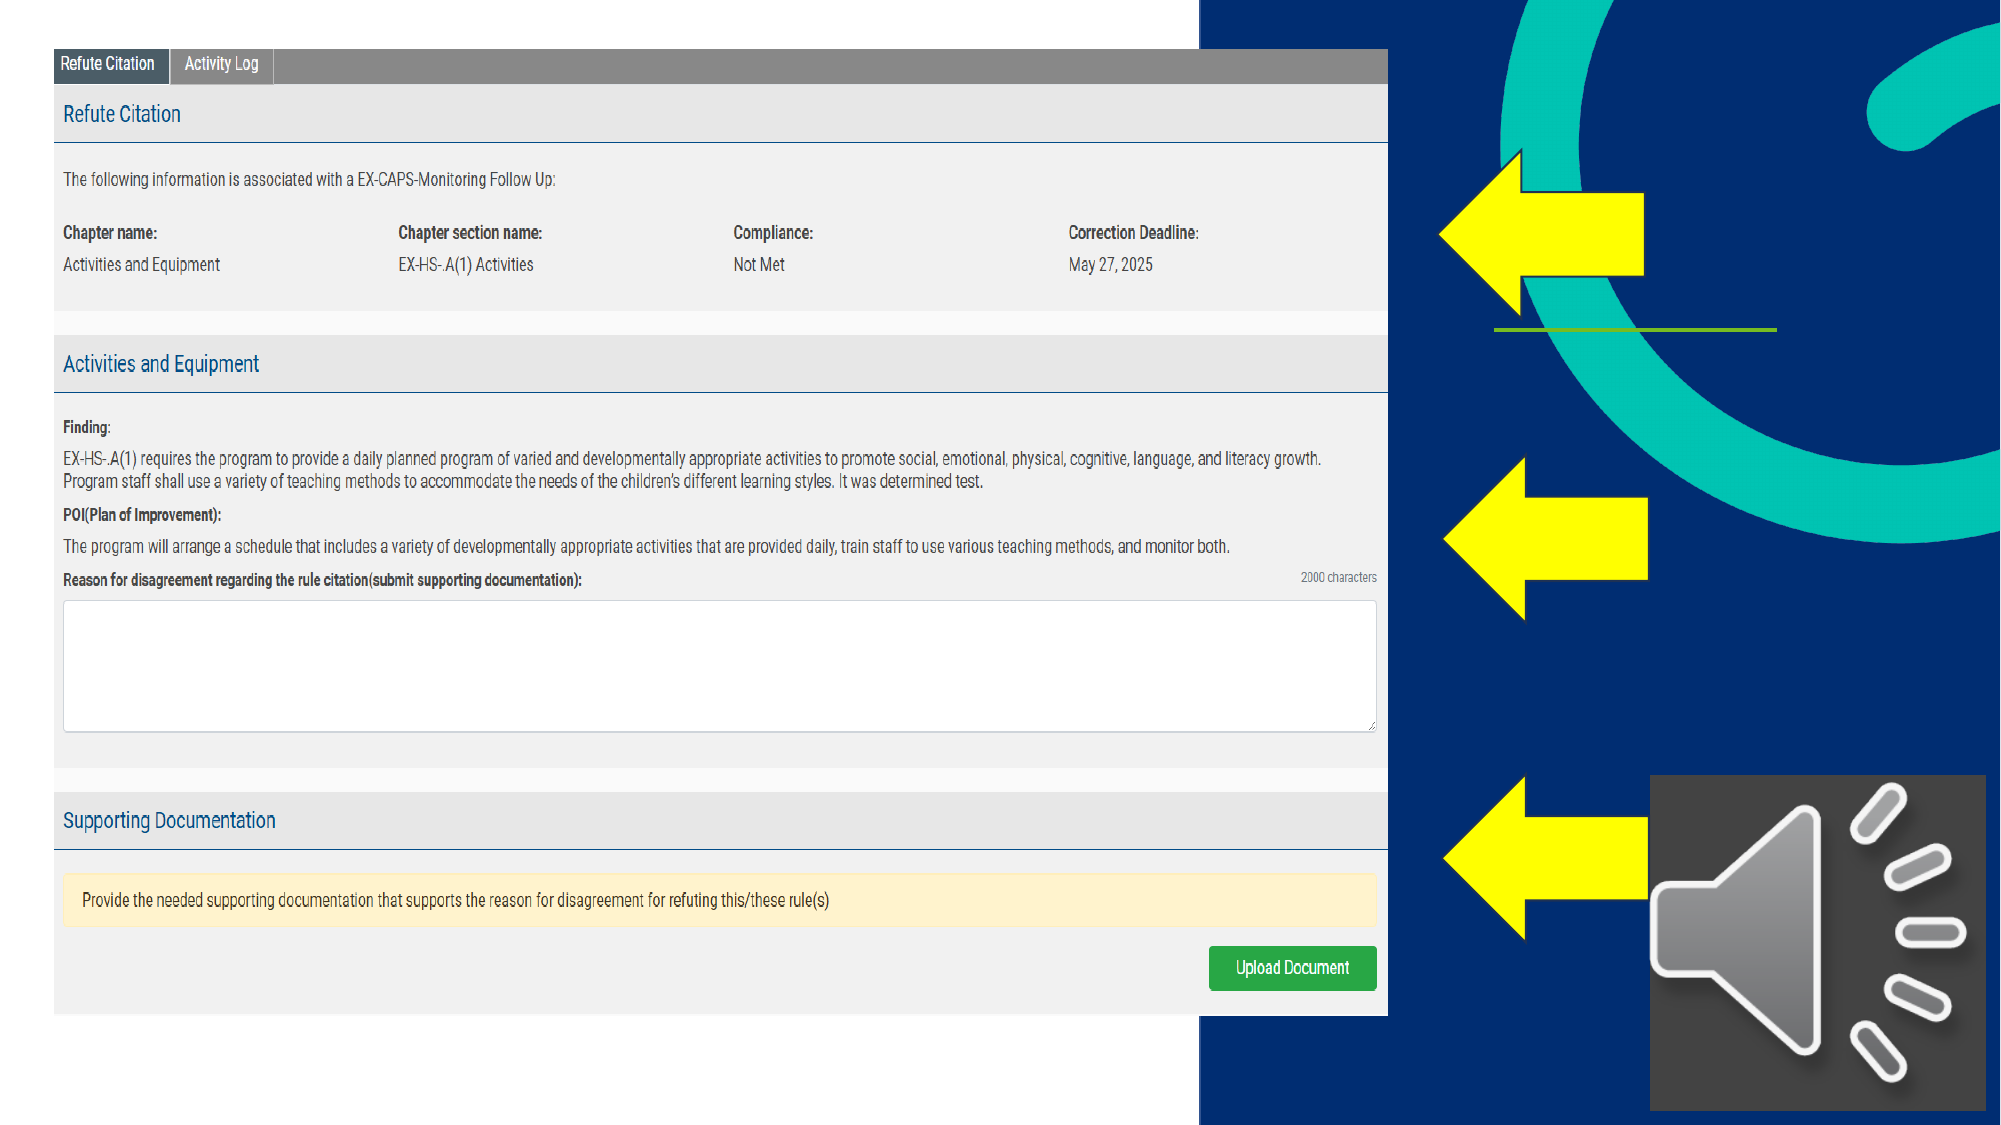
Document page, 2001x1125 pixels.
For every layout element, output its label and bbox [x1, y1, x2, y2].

picture [1493, 0, 2001, 563]
picture [54, 49, 1388, 1016]
text_box [1440, 771, 1648, 946]
text_box [1435, 147, 1646, 322]
picture [1648, 773, 1987, 1112]
text_box [1440, 451, 1651, 626]
